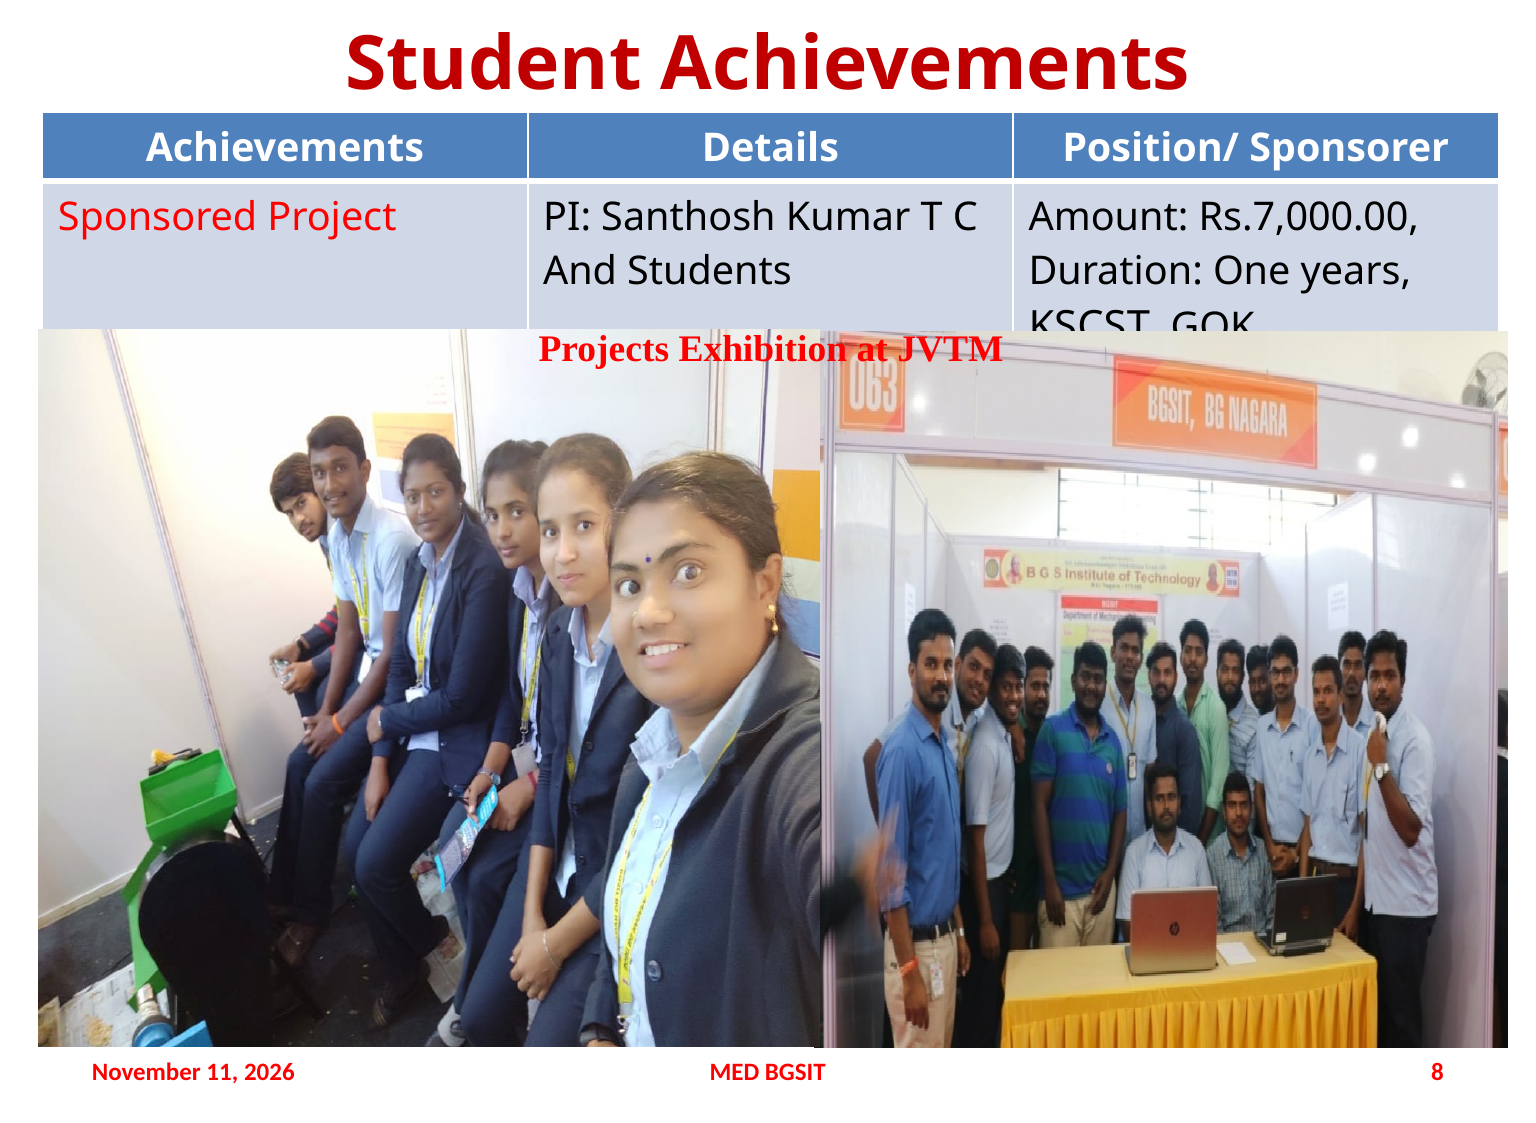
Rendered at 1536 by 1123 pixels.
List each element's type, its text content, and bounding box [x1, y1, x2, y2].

table_cell PI: Santhosh Kumar T C And Students [529, 184, 1012, 317]
picture [38, 328, 1509, 1048]
table_header Achievements [43, 113, 527, 178]
table_cell Amount: Rs.7,000.00, Duration: One years, KSCST, GOK [1014, 184, 1498, 329]
table_header Details [529, 113, 1012, 178]
slide_number 8 [1100, 1057, 1459, 1100]
text_box Projects Exhibition at JVTM [292, 317, 1250, 329]
footer MED BGSIT [524, 1055, 1011, 1100]
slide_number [76, 1055, 436, 1100]
table_header Position/ Sponsorer [1014, 113, 1498, 178]
text_box Student Achievements [76, 20, 1459, 111]
table_cell Sponsored Project [43, 184, 527, 327]
